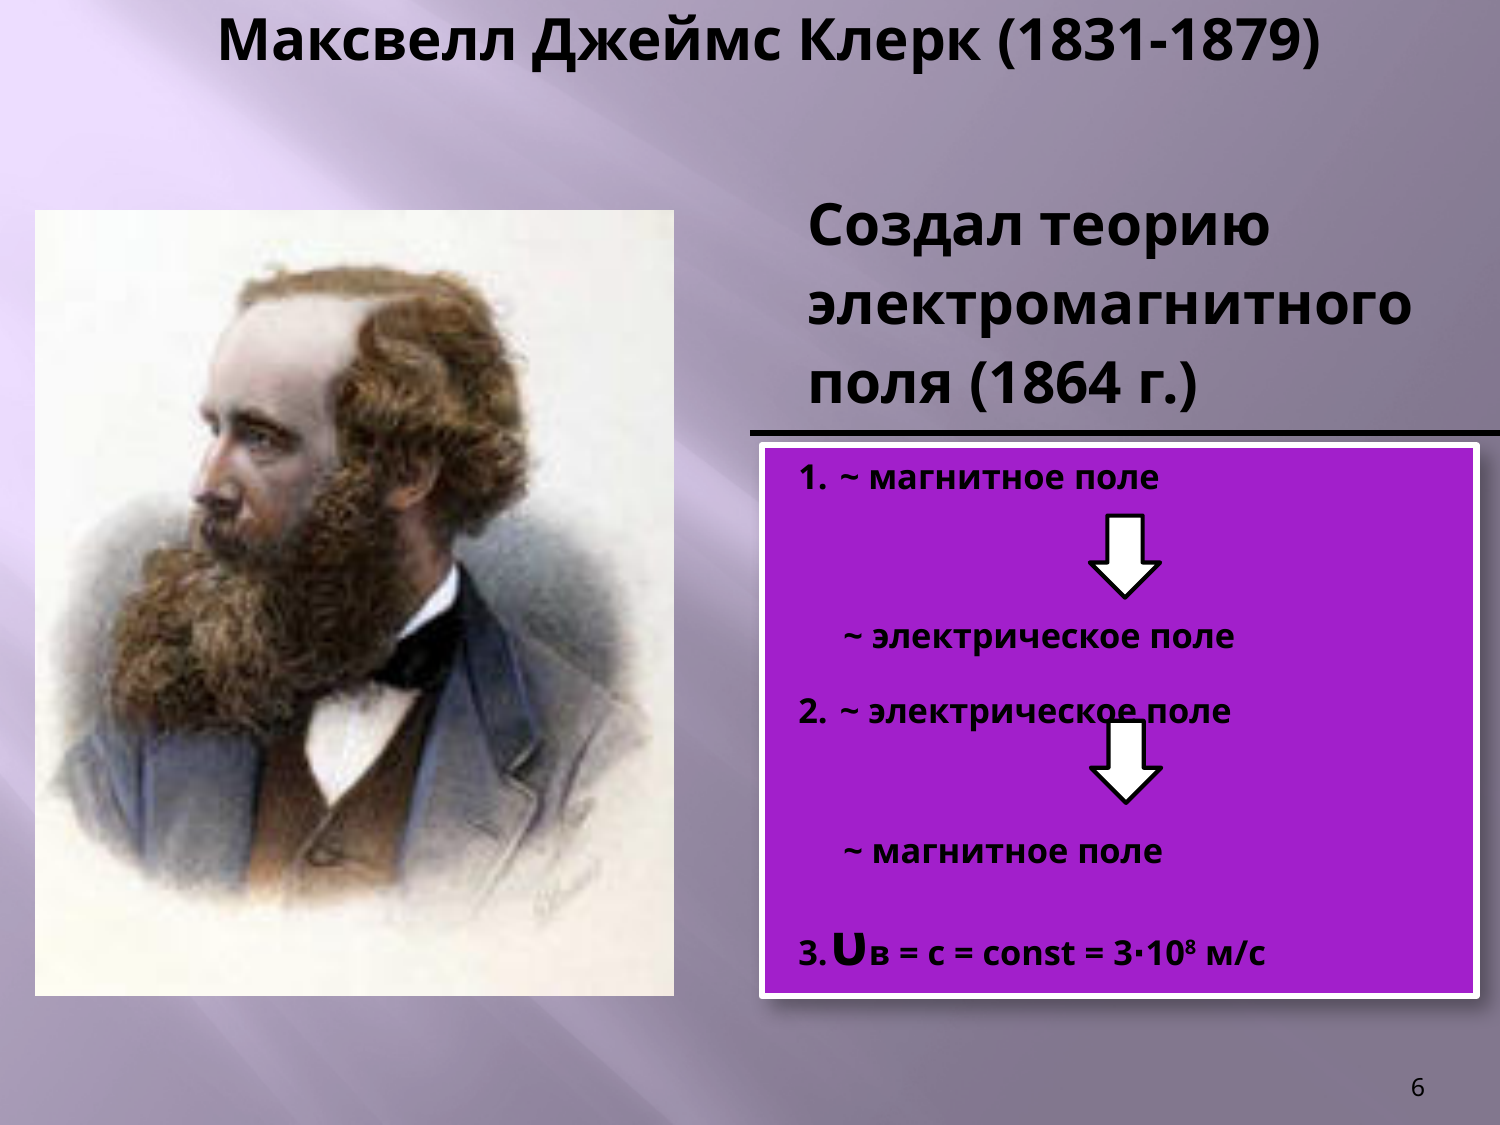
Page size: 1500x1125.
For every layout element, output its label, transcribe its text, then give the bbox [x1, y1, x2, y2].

title Максвелл Джеймс Клерк (1831-1879) [187, 0, 1350, 72]
slide_number 6 [1299, 1052, 1425, 1113]
text_box ~ магнитное поле ~ электрическое поле ~ электрическое поле ~ магнитное поле υв = с = сonst = 3∙108 м/с [759, 442, 1480, 999]
text_box [1088, 718, 1164, 805]
table_header Создал теорию электромагнитного поля (1864 г.) [750, 176, 1500, 430]
picture [34, 210, 674, 997]
text_box [1087, 513, 1163, 600]
table_cell [750, 436, 1500, 996]
